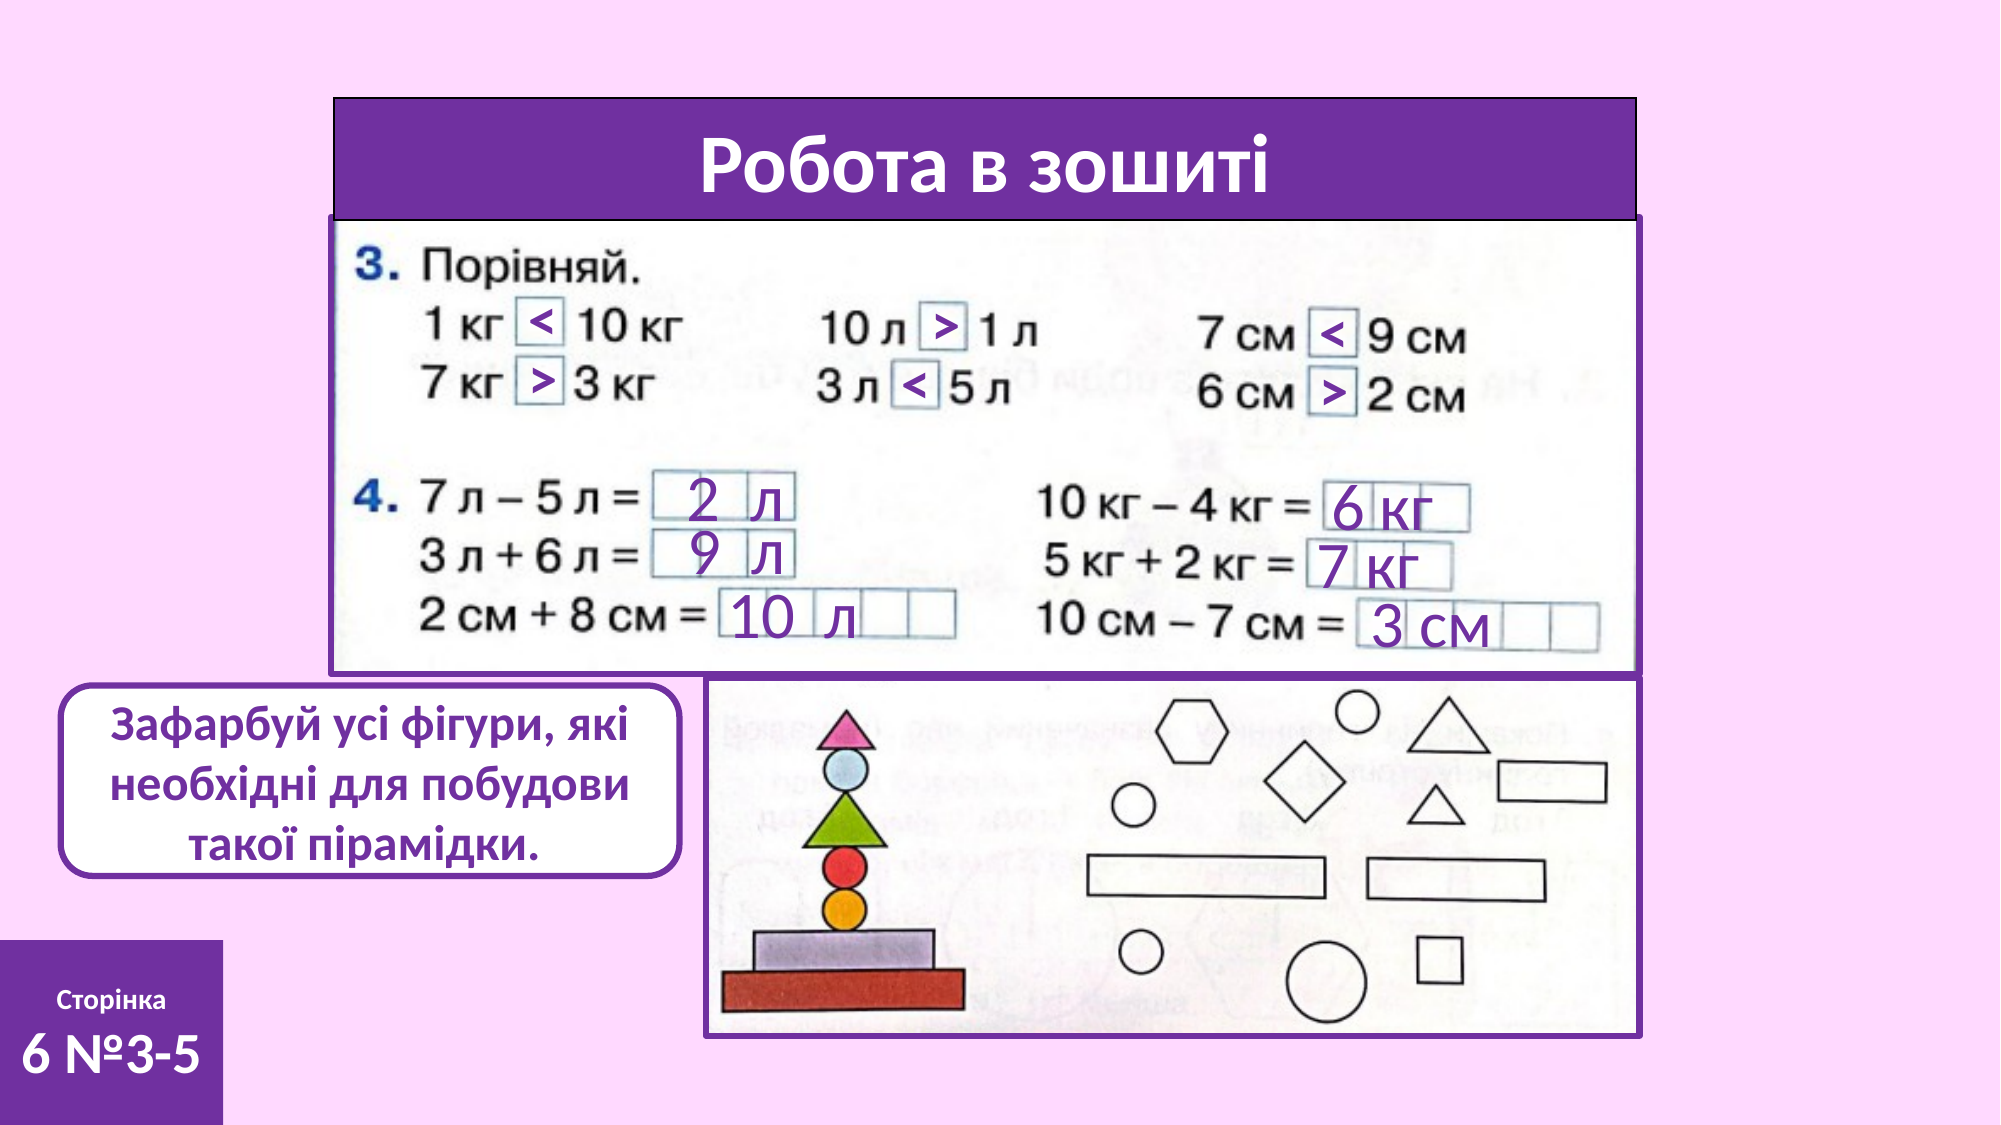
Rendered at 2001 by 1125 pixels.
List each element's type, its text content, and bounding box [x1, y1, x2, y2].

picture [708, 680, 1637, 1033]
picture [334, 220, 1637, 671]
text_box Робота в зошиті [333, 97, 1637, 221]
text_box Зафарбуй усі фігури, які необхідні для побудови такої пірамідки. [59, 684, 681, 877]
text_box Сторінка 6 №3-5 [0, 939, 224, 1125]
